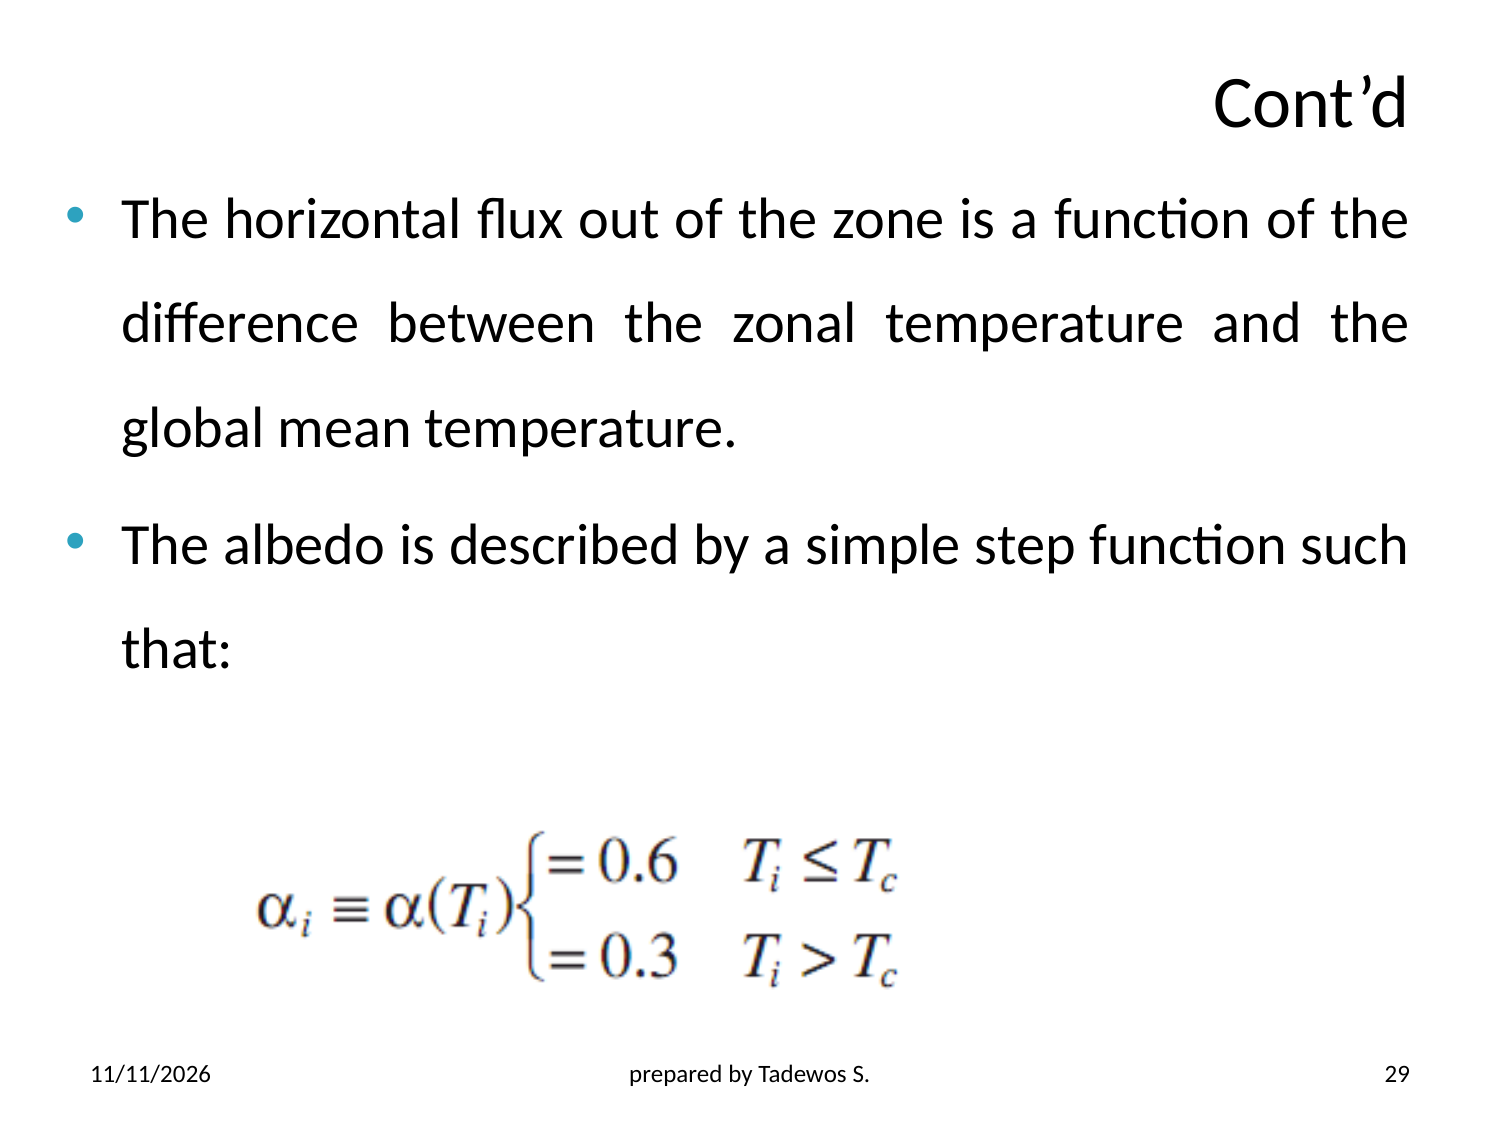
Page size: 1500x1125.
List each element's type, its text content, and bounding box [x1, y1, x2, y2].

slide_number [75, 1042, 425, 1103]
footer prepared by Tadewos S. [512, 1042, 988, 1103]
title Cont’d [75, 45, 1425, 150]
picture [212, 812, 941, 1001]
slide_number 29 [1074, 1042, 1425, 1103]
list The horizontal ﬂux out of the zone is a function of the difference between the zonal temperature and the global mean temperature. The albedo is described by a simple step function such that: [50, 137, 1425, 986]
